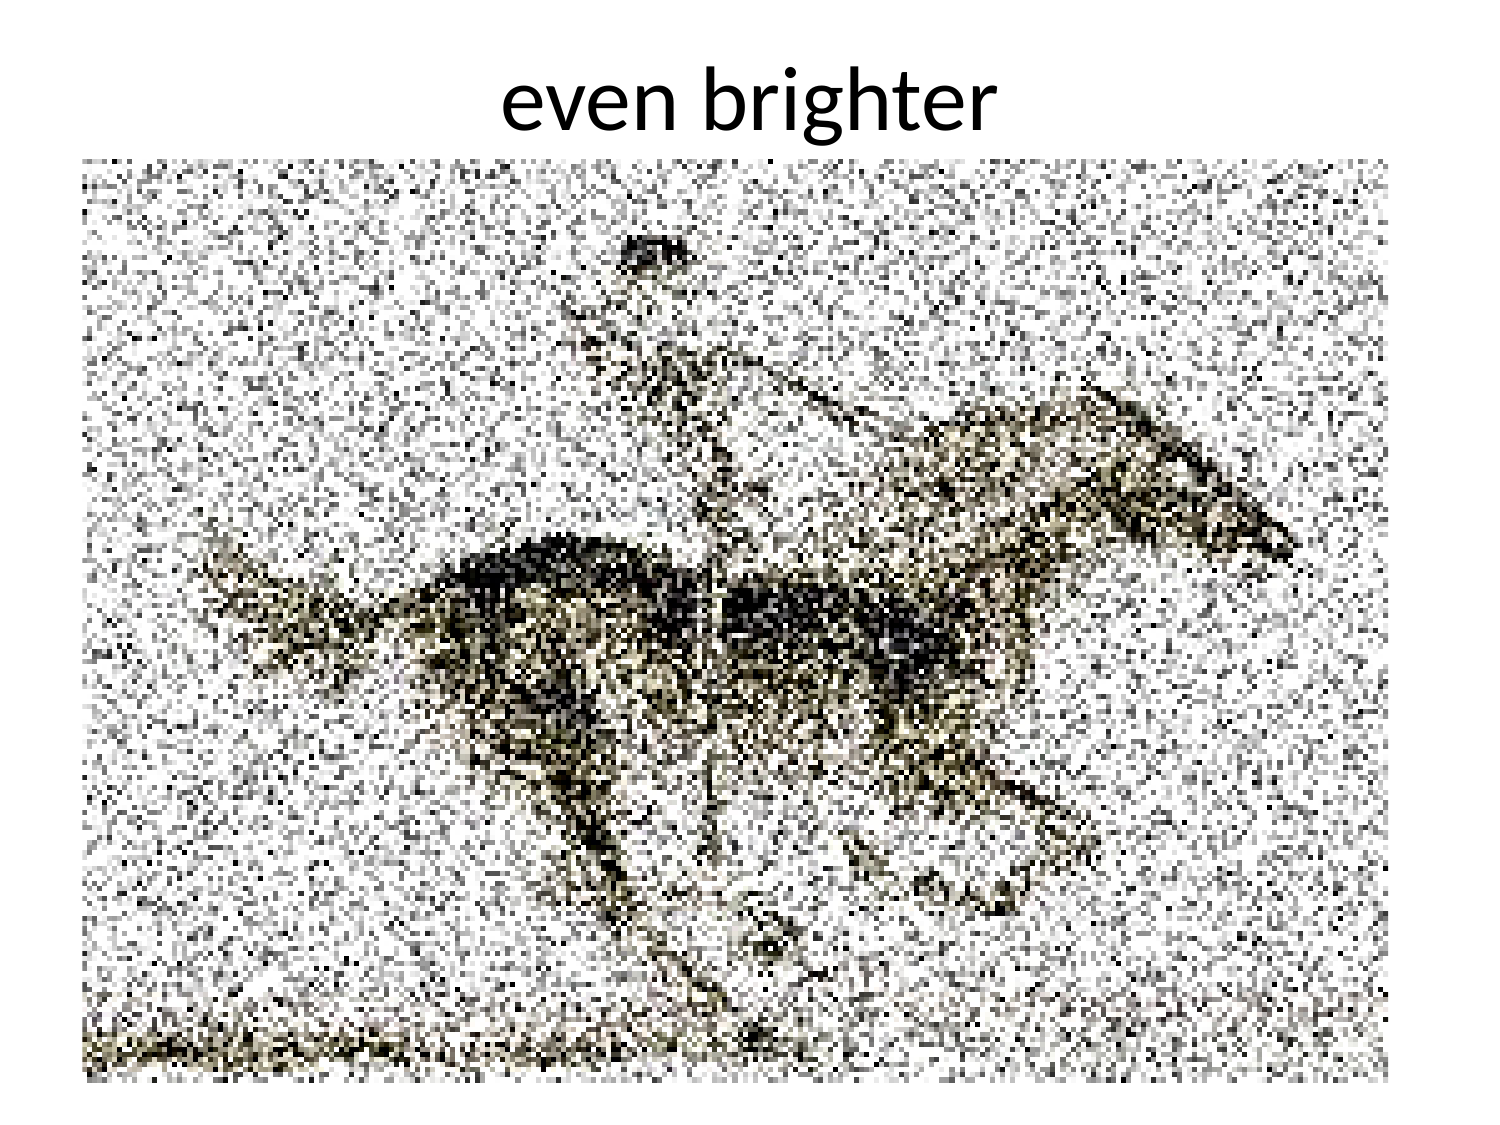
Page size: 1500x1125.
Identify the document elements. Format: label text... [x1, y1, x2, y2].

title even brighter [75, 0, 1425, 188]
picture [81, 159, 1389, 1084]
